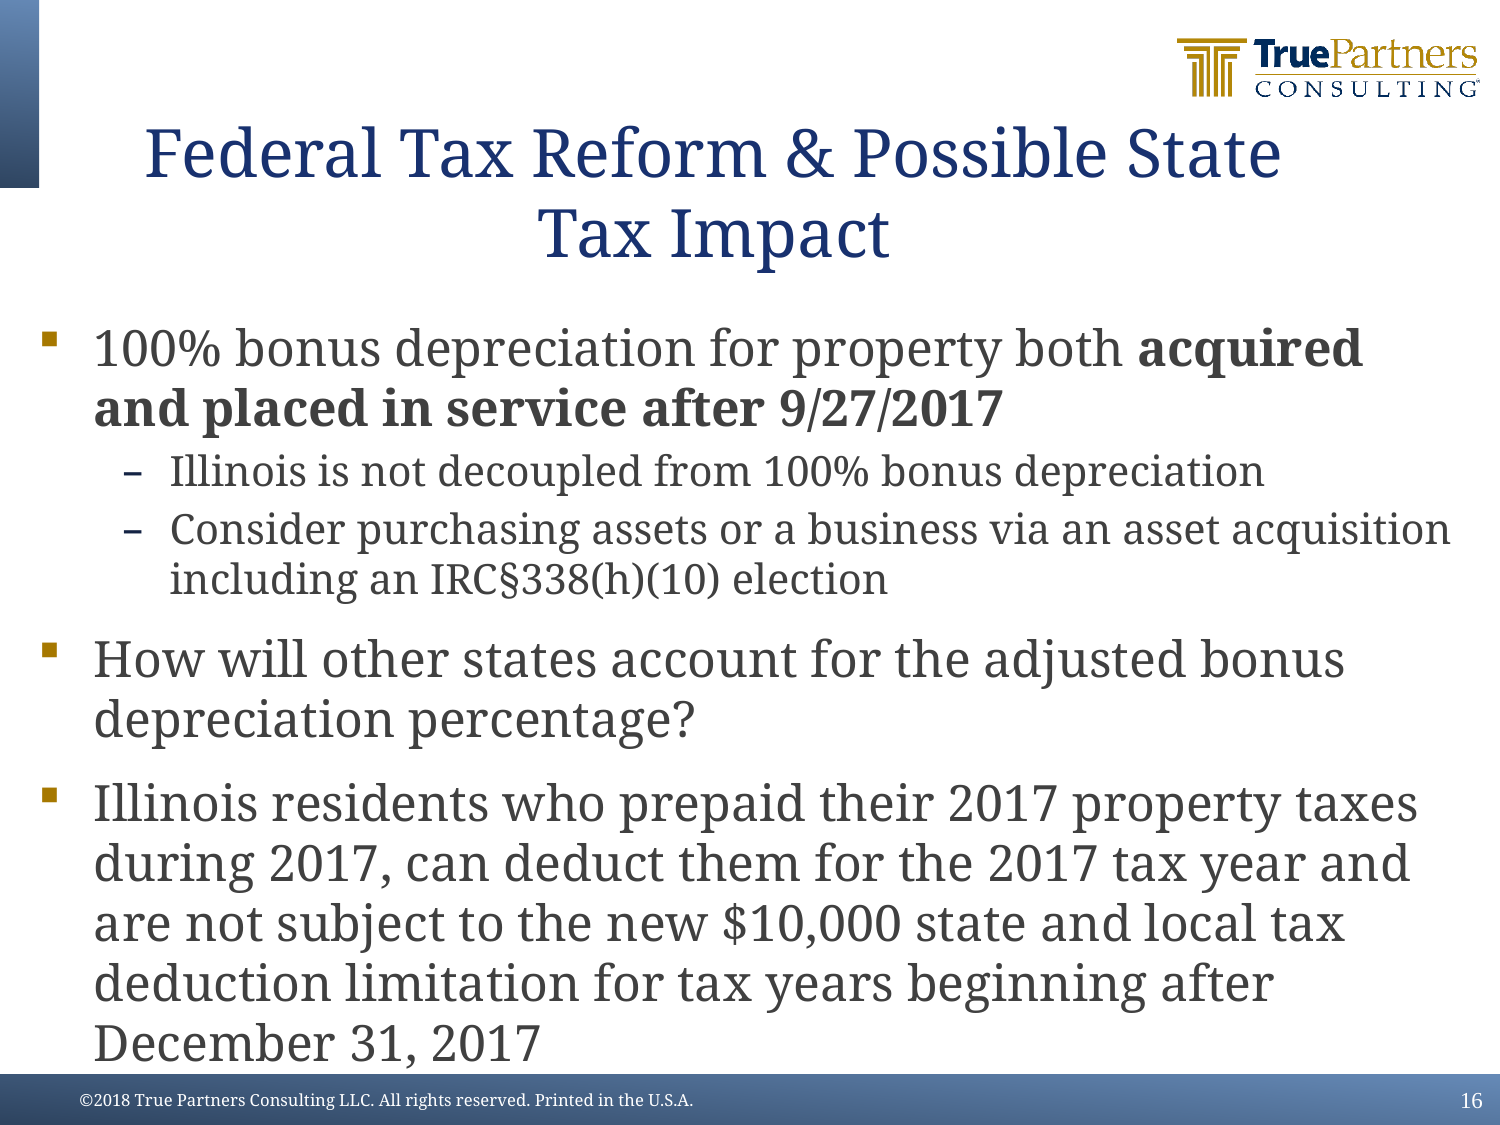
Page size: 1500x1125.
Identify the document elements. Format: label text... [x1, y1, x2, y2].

slide_number 16 [1372, 1074, 1499, 1125]
text_box ©2018 True Partners Consulting LLC. All rights reserved. Printed in the U.S.A. [64, 1086, 1050, 1125]
picture [1175, 24, 1482, 113]
title Federal Tax Reform & Possible State Tax Impact [64, 165, 1365, 279]
list 100% bonus depreciation for property both acquired and placed in service after 9/27/2017 Illinois is not decoupled from 100% bonus depreciation Consider purchasing assets or a business via an asset acquisition including an IRC§338(h)(10) election How will other states account for the adjusted bonus depreciation percentage? Illinois residents who prepaid their 2017 property taxes during 2017, can deduct them for the 2017 tax year and are not subject to the new $10,000 state and local tax deduction limitation for tax years beginning after December 31, 2017 [23, 308, 1479, 1037]
